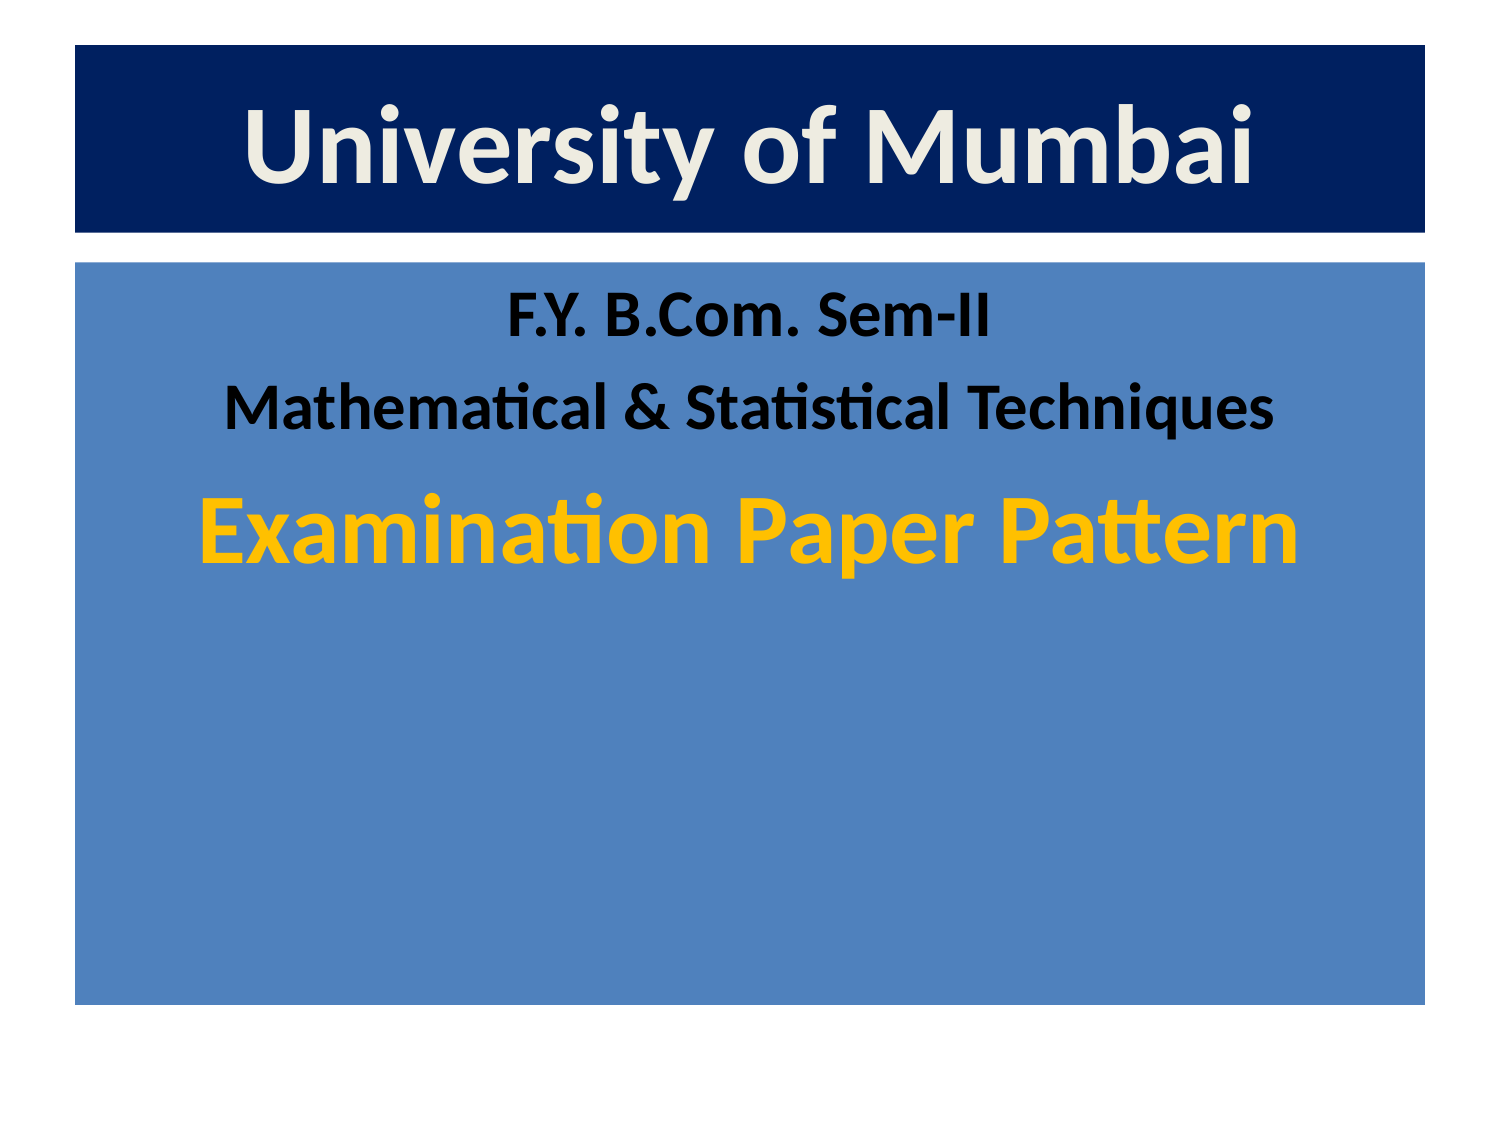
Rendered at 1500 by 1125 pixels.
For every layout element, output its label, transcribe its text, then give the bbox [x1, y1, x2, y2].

list F.Y. B.Com. Sem-II Mathematical & Statistical Techniques Examination Paper Pattern [74, 262, 1426, 1006]
title University of Mumbai [74, 44, 1426, 233]
